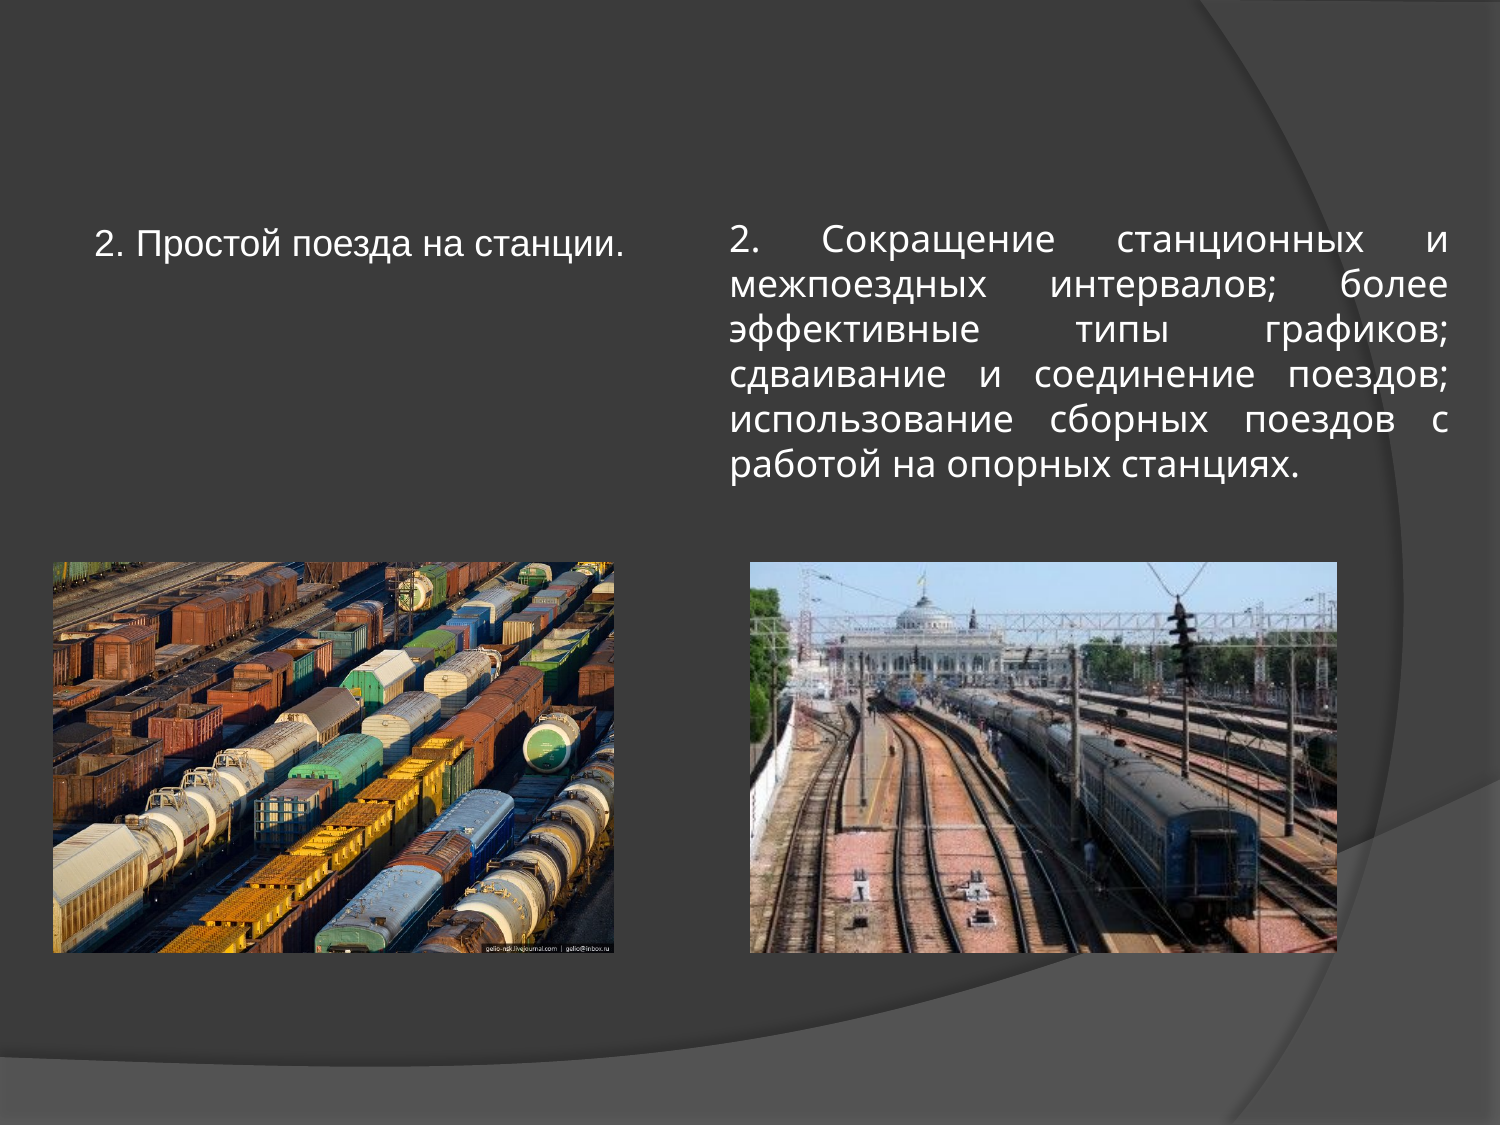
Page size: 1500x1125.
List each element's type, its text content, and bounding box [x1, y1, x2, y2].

picture [52, 562, 614, 953]
text_box 2. Простой поезда на станции. [79, 211, 652, 272]
picture [750, 562, 1337, 953]
text_box 2. Сокращение станционных и межпоездных интервалов; более эффективные типы графиков; сдваивание и соединение поездов; использование сборных поездов с работой на опорных станциях. [714, 208, 1465, 493]
